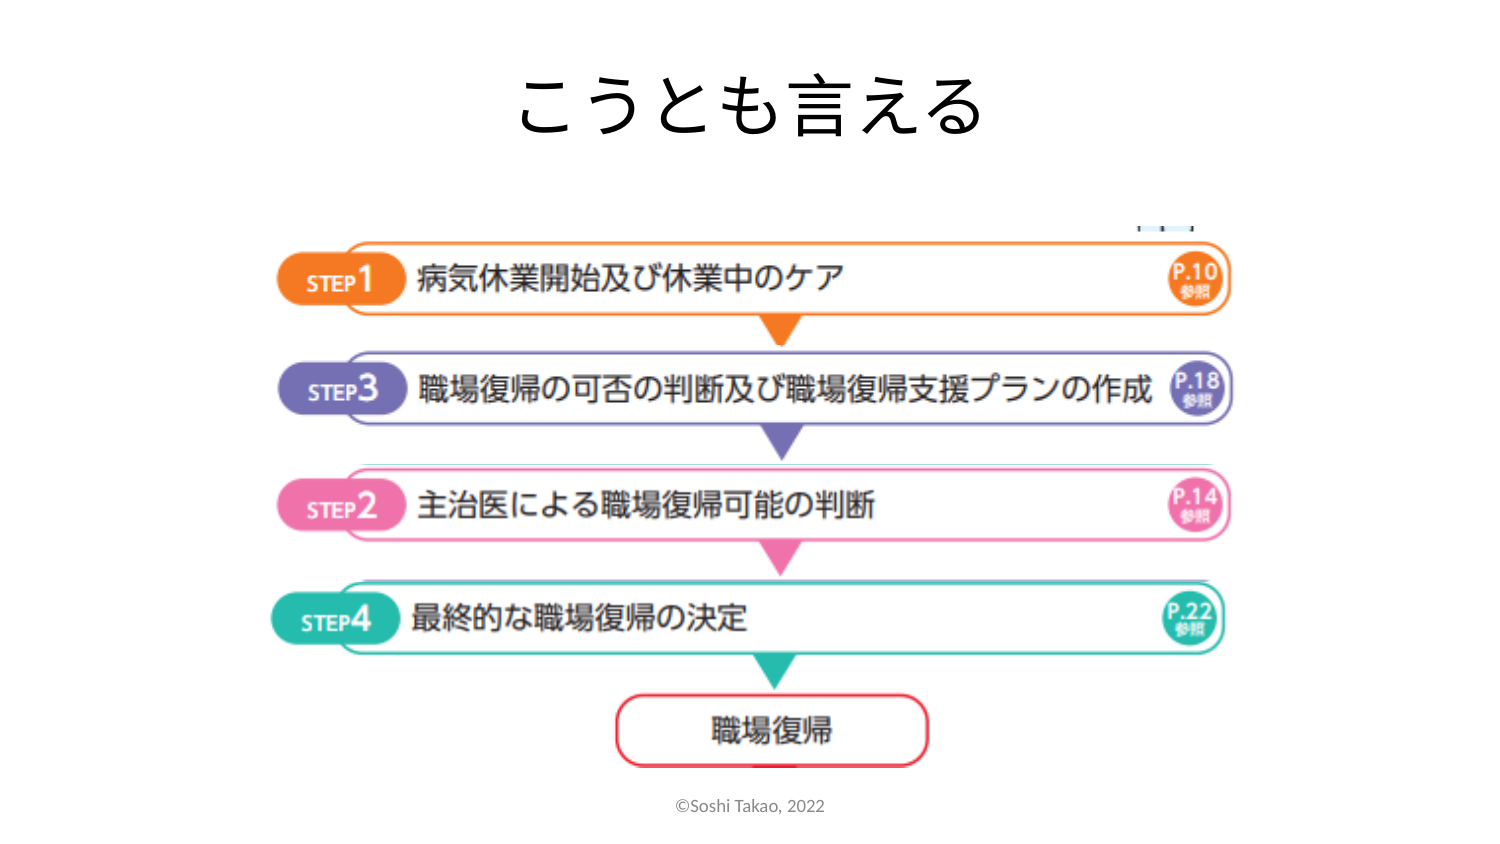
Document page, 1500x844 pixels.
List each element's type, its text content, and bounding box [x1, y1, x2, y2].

title こうとも言える [74, 33, 1426, 175]
picture [265, 226, 1251, 768]
text_box ©Soshi Takao, 2022 [519, 785, 980, 823]
